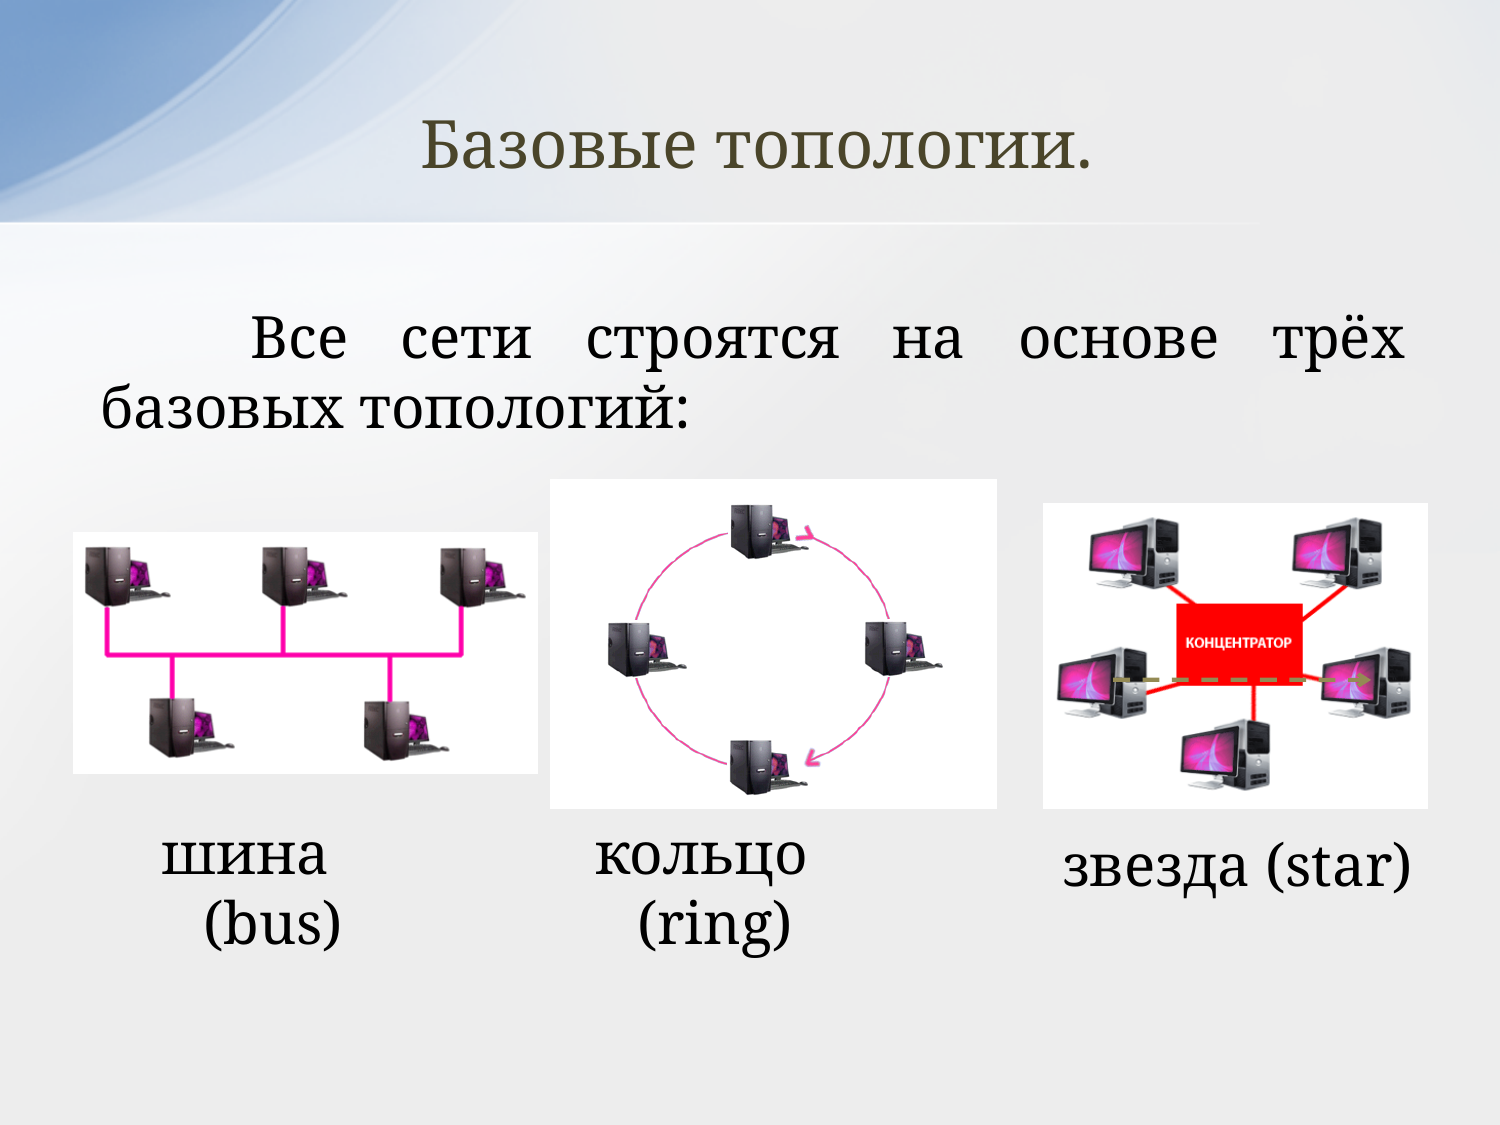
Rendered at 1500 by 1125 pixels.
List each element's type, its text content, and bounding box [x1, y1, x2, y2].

text_box звезда (star) [1047, 823, 1428, 906]
text_box шина (bus) [128, 808, 481, 964]
list Все сети строятся на основе трёх базовых топологий: [70, 292, 1421, 543]
text_box кольцо (ring) [562, 822, 973, 964]
title Базовые топологии. [82, 70, 1432, 190]
picture [0, 0, 1500, 1125]
